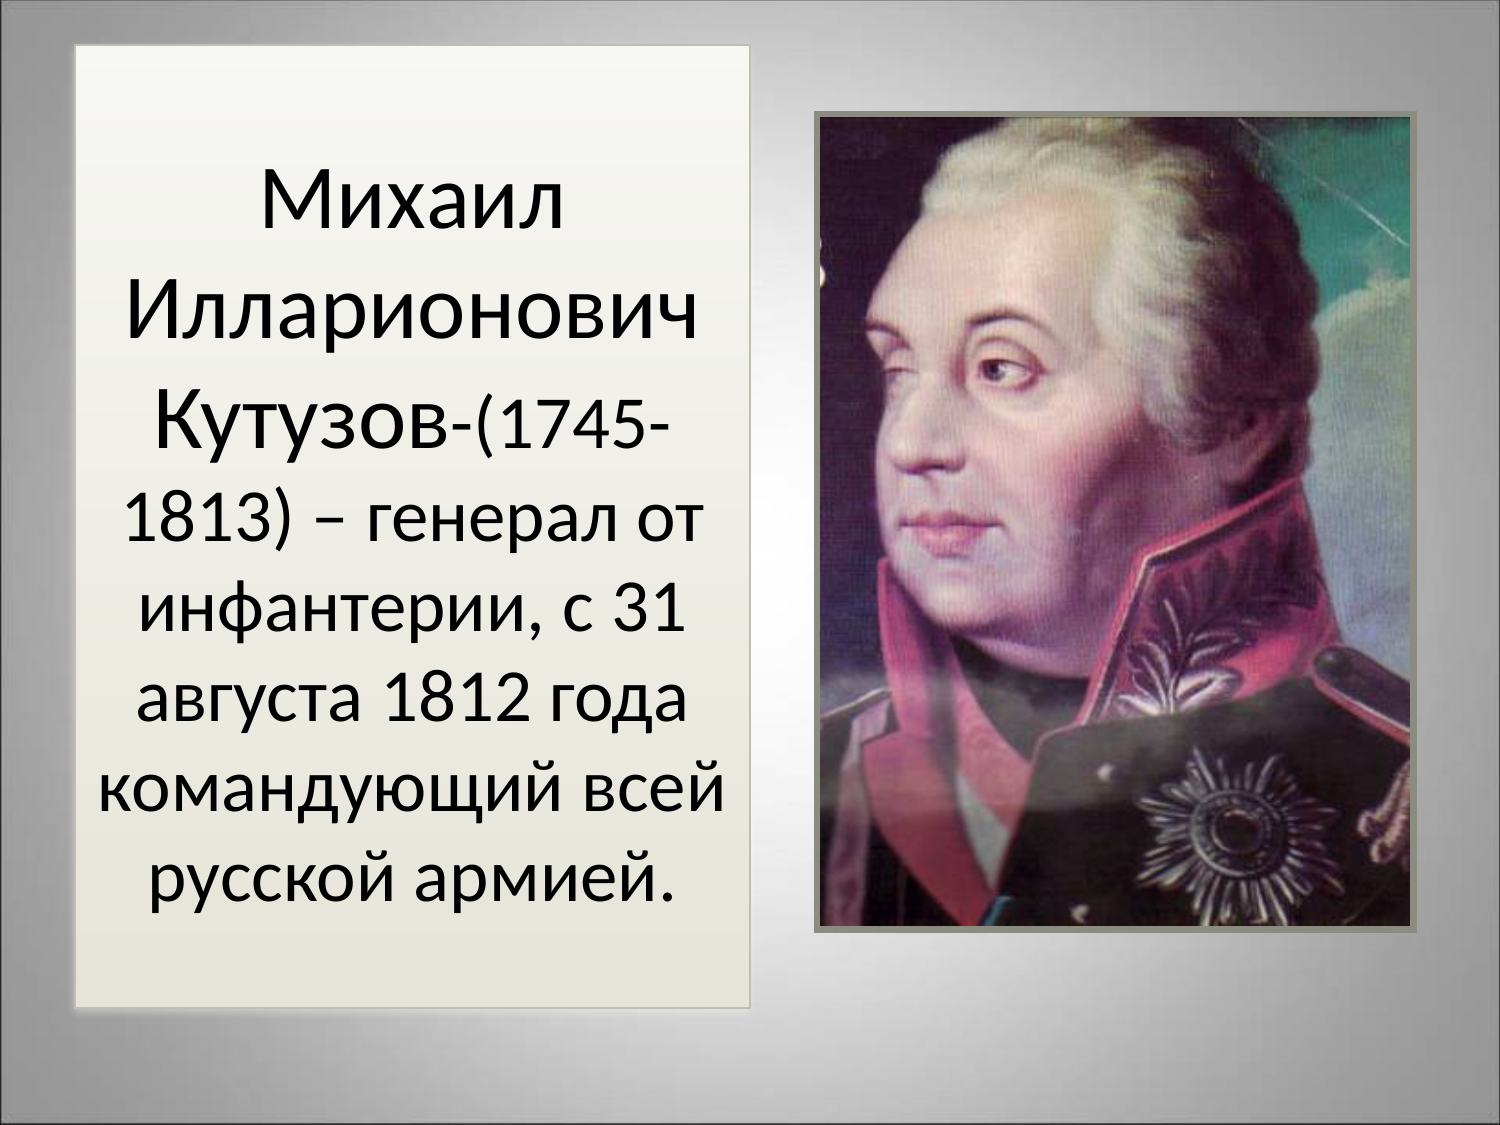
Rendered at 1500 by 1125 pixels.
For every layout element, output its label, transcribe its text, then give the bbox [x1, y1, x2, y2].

title Михаил Илларионович Кутузов-(1745-1813) – генерал от инфантерии, с 31 августа 1812 года командующий всей русской армией. [74, 44, 751, 1009]
picture [0, 0, 1500, 1125]
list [819, 116, 1411, 927]
